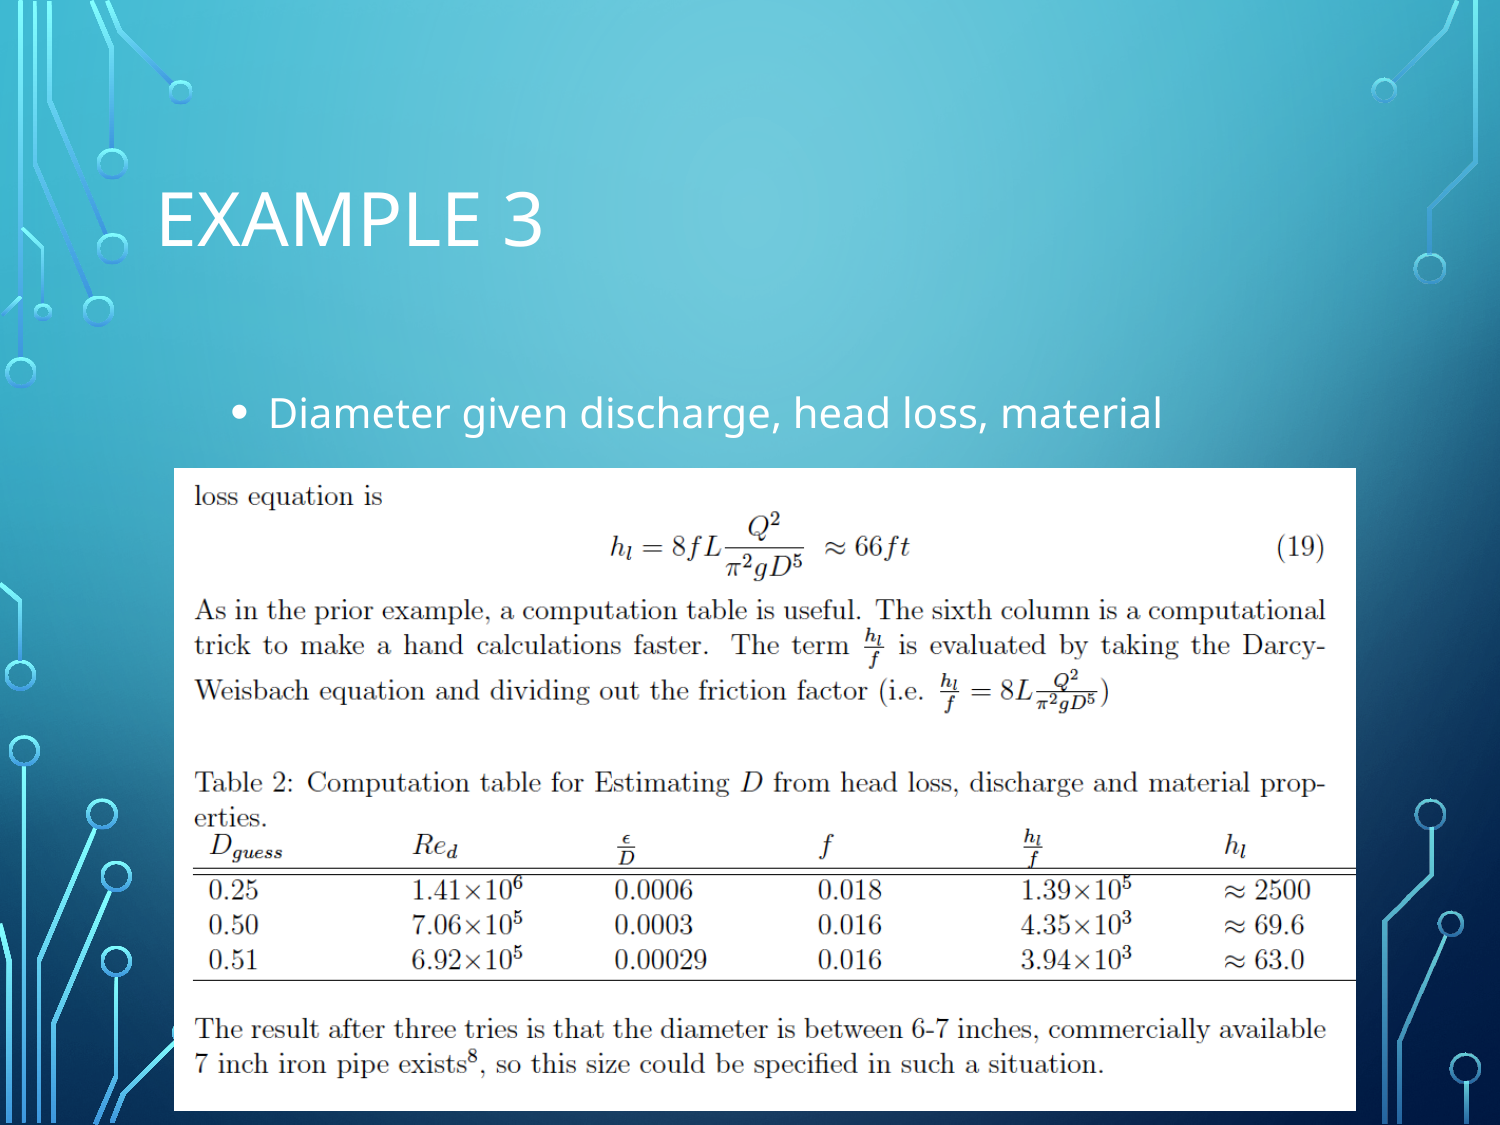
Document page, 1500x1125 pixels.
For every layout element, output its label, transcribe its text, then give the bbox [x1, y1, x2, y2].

title Example 3 [140, 101, 1360, 344]
picture [174, 468, 1356, 1111]
list Diameter given discharge, head loss, material [140, 369, 1360, 950]
